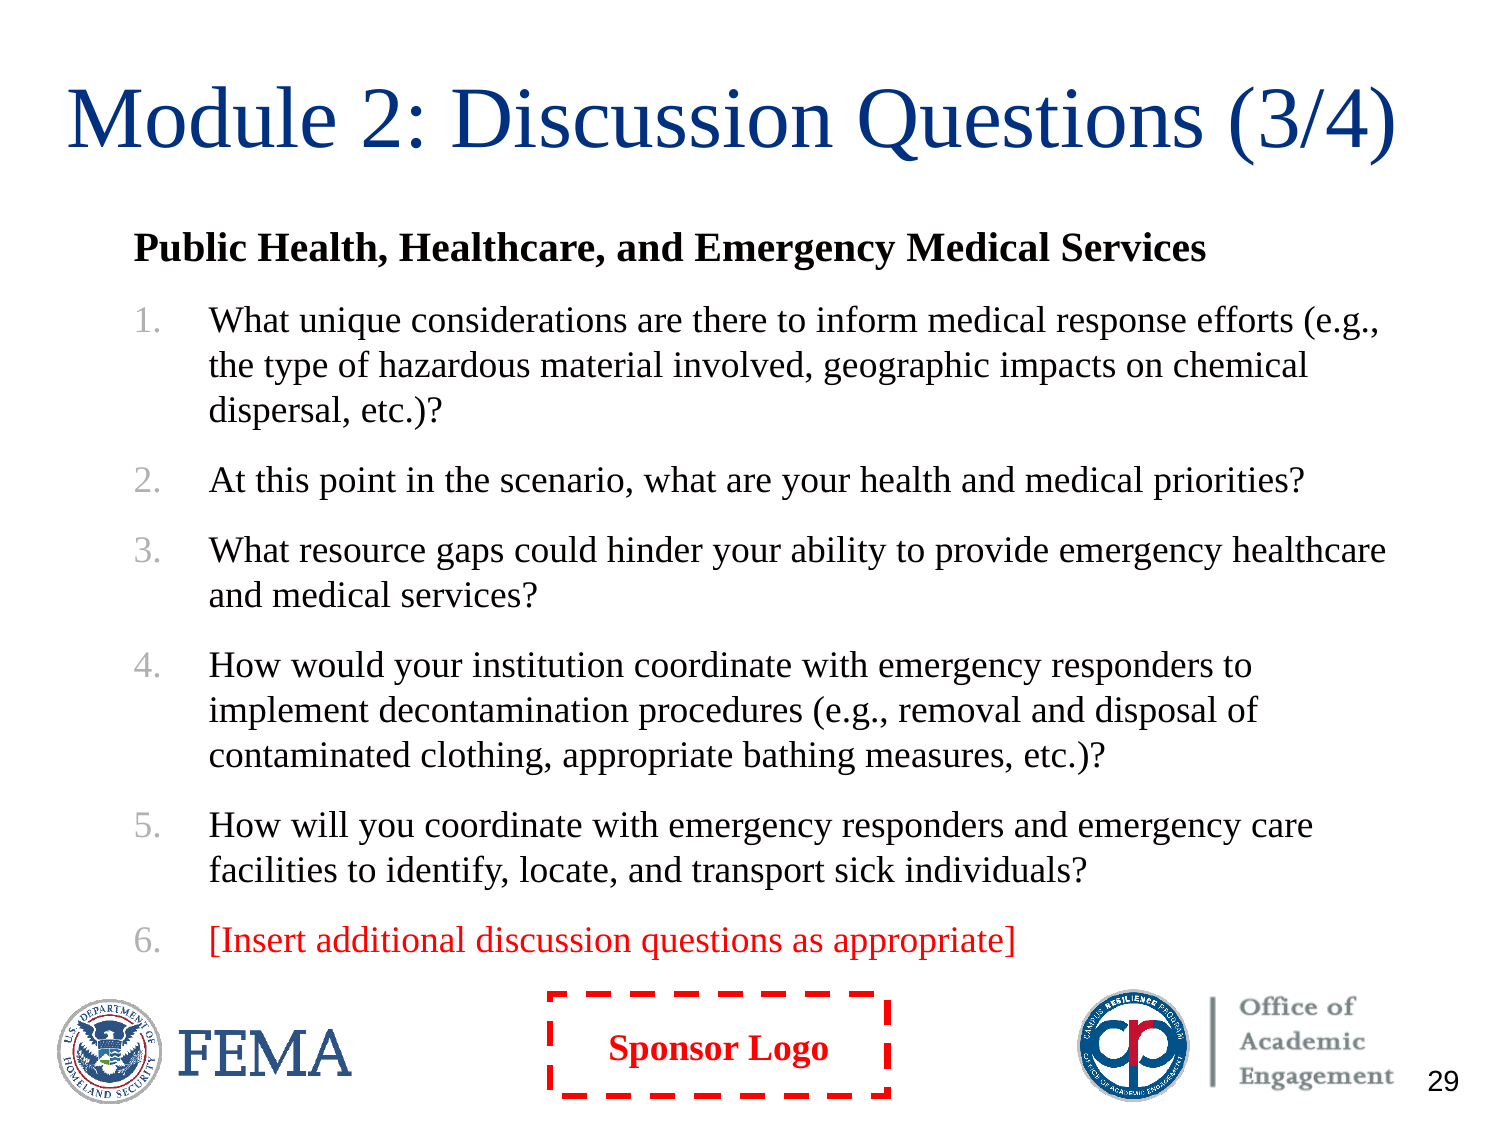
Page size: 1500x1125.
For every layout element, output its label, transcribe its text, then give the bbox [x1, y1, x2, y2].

picture [1074, 976, 1407, 1114]
slide_number 29 [1412, 1054, 1488, 1098]
picture [55, 998, 352, 1104]
title Module 2: Discussion Questions (3/4) [51, 0, 1450, 173]
list Public Health, Healthcare, and Emergency Medical Services What unique considerations are there to inform medical response efforts (e.g., the type of hazardous material involved, geographic impacts on chemical dispersal, etc.)? At this point in the scenario, what are your health and medical priorities? What resource gaps could hinder your ability to provide emergency healthcare and medical services? How would your institution coordinate with emergency responders to implement decontamination procedures (e.g., removal and disposal of contaminated clothing, appropriate bathing measures, etc.)? How will you coordinate with emergency responders and emergency care facilities to identify, locate, and transport sick individuals? [Insert additional discussion questions as appropriate] [118, 212, 1413, 927]
